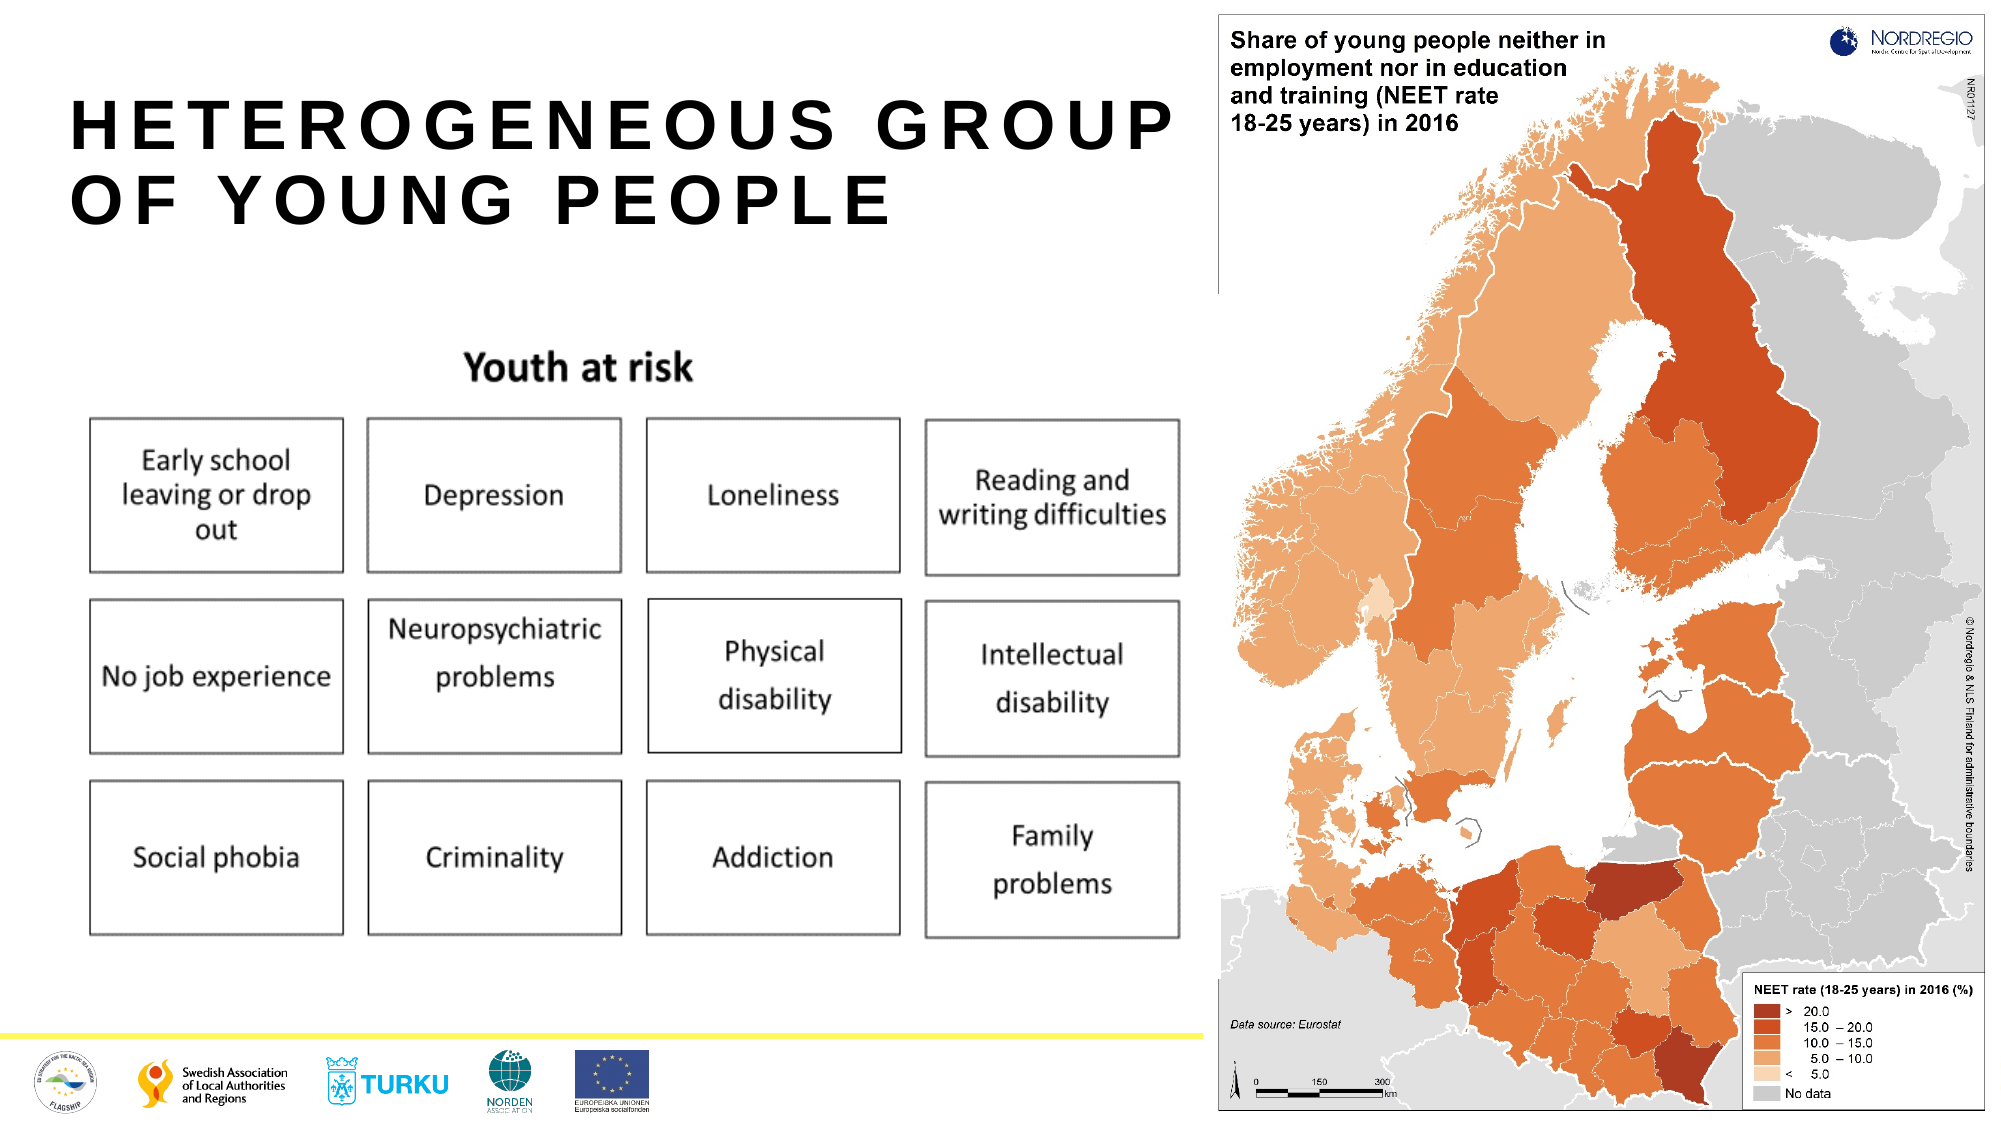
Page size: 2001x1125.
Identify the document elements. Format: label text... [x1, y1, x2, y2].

picture [326, 1060, 339, 1106]
picture [34, 1051, 97, 1114]
picture [138, 1059, 287, 1108]
picture [330, 1057, 448, 1106]
picture [330, 1060, 354, 1068]
picture [487, 1050, 532, 1113]
picture [575, 1050, 649, 1113]
title Heterogeneous group of young people [54, 59, 1203, 248]
picture [330, 1089, 354, 1102]
picture [30, 0, 2000, 1125]
